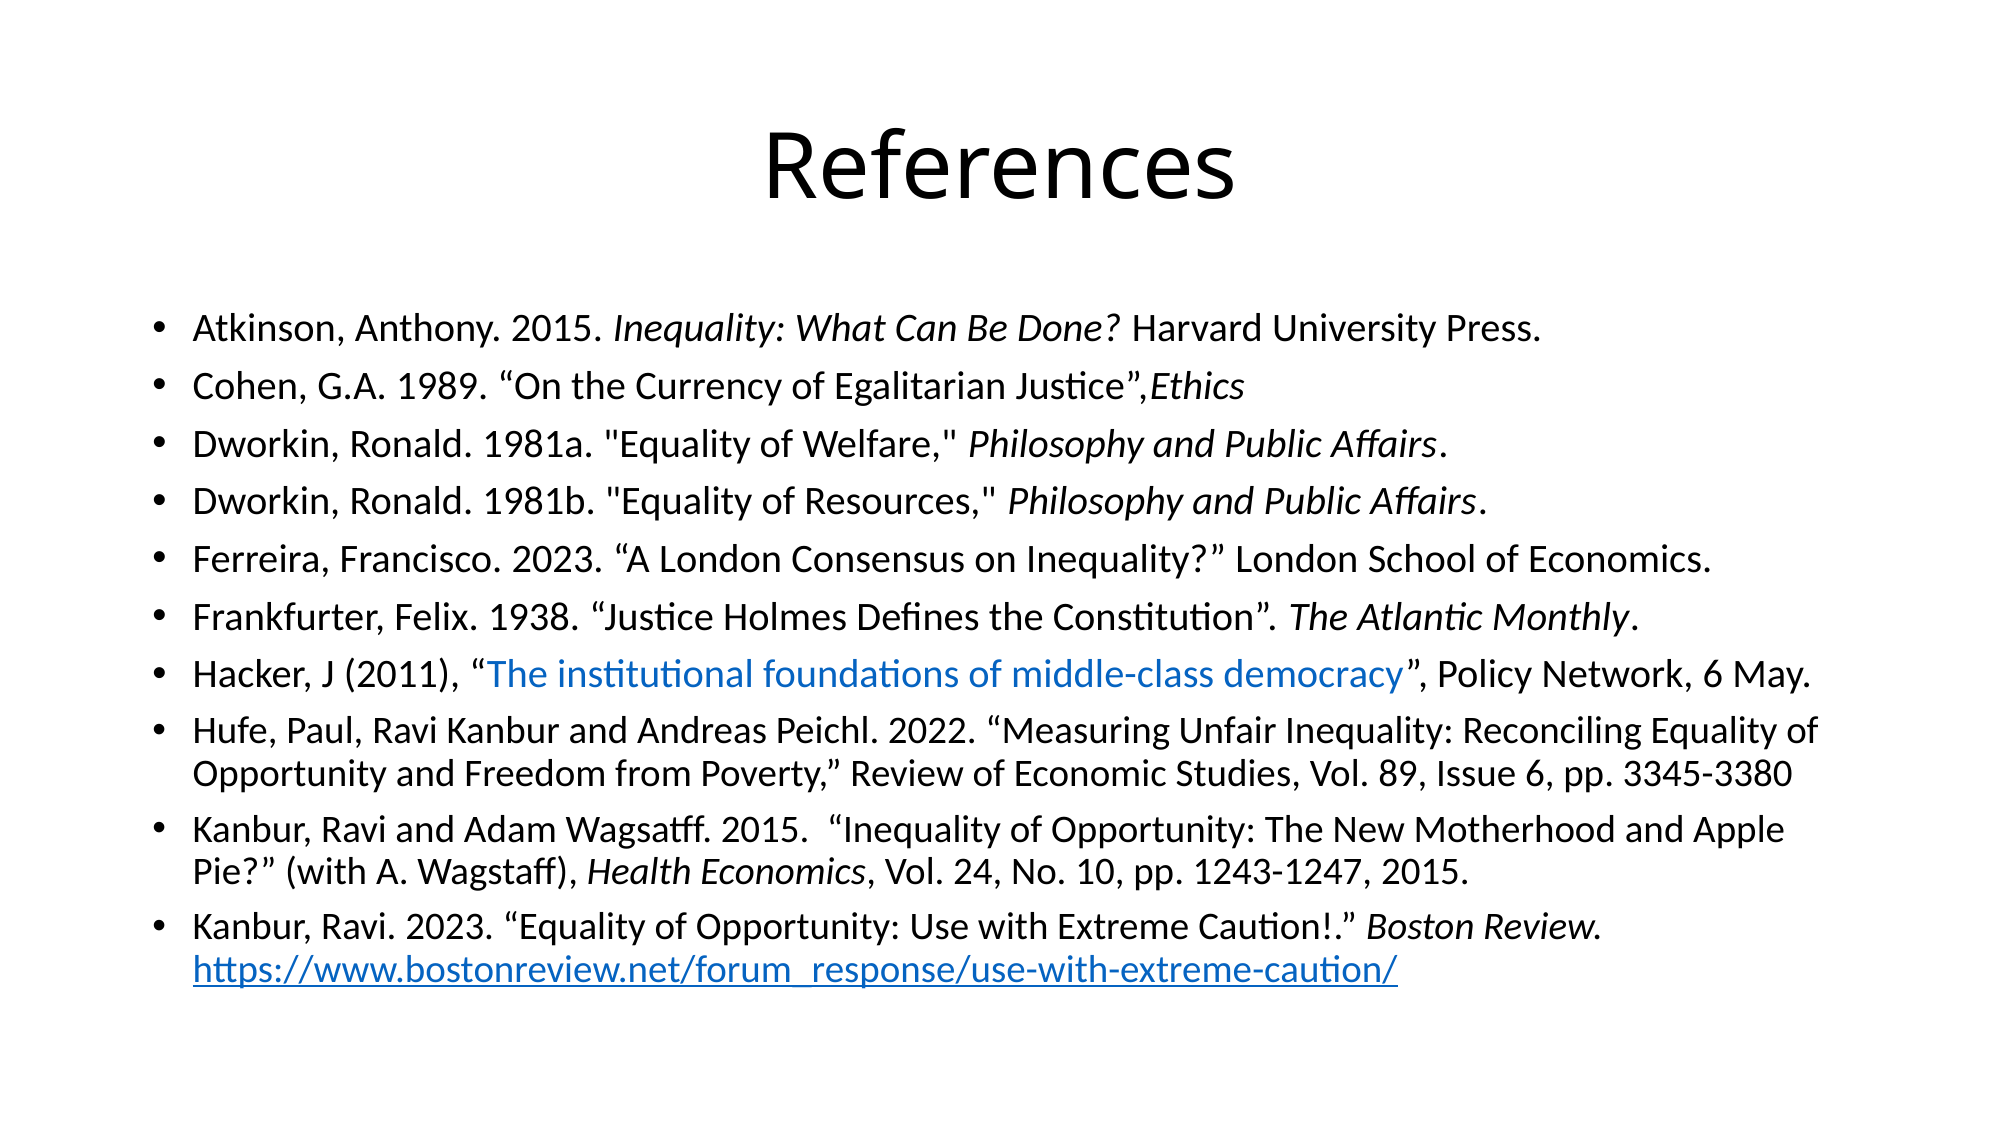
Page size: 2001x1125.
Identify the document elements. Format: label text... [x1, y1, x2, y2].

title References [137, 59, 1863, 278]
list Atkinson, Anthony. 2015. Inequality: What Can Be Done? Harvard University Press. Cohen, G.A. 1989. “On the Currency of Egalitarian Justice”,Ethics Dworkin, Ronald. 1981a. "Equality of Welfare," Philosophy and Public Affairs. Dworkin, Ronald. 1981b. "Equality of Resources," Philosophy and Public Affairs. Ferreira, Francisco. 2023. “A London Consensus on Inequality?” London School of Economics. Frankfurter, Felix. 1938. “Justice Holmes Defines the Constitution”. The Atlantic Monthly. Hacker, J (2011), “The institutional foundations of middle-class democracy”, Policy Network, 6 May. Hufe, Paul, Ravi Kanbur and Andreas Peichl. 2022. “Measuring Unfair Inequality: Reconciling Equality of Opportunity and Freedom from Poverty,” Review of Economic Studies, Vol. 89, Issue 6, pp. 3345-3380 Kanbur, Ravi and Adam Wagsatff. 2015. “Inequality of Opportunity: The New Motherhood and Apple Pie?” (with A. Wagstaff), Health Economics, Vol. 24, No. 10, pp. 1243-1247, 2015. Kanbur, Ravi. 2023. “Equality of Opportunity: Use with Extreme Caution!.” Boston Review. https://www.bostonreview.net/forum_response/use-with-extreme-caution/ [137, 299, 1863, 1014]
